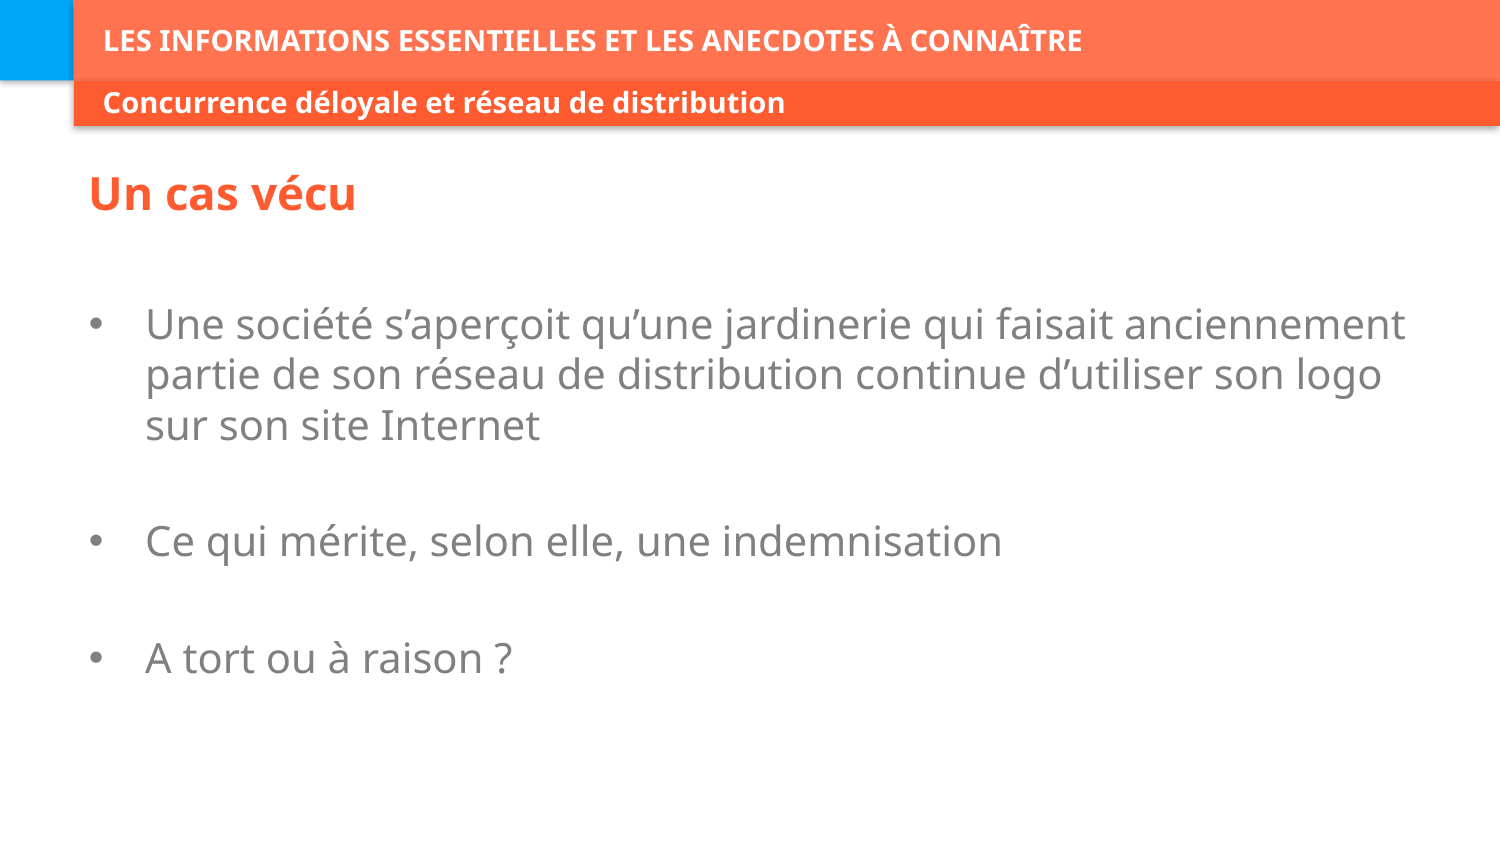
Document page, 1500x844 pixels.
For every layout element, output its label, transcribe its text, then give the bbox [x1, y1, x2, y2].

title LES INFORMATIONS ESSENTIELLES ET LES ANECDOTES À CONNAÎTRE [87, 0, 1438, 76]
list Concurrence déloyale et réseau de distribution [87, 76, 1438, 114]
list Un cas vécu Une société s’aperçoit qu’une jardinerie qui faisait anciennement partie de son réseau de distribution continue d’utiliser son logo sur son site Internet Ce qui mérite, selon elle, une indemnisation A tort ou à raison ? [73, 157, 1438, 844]
